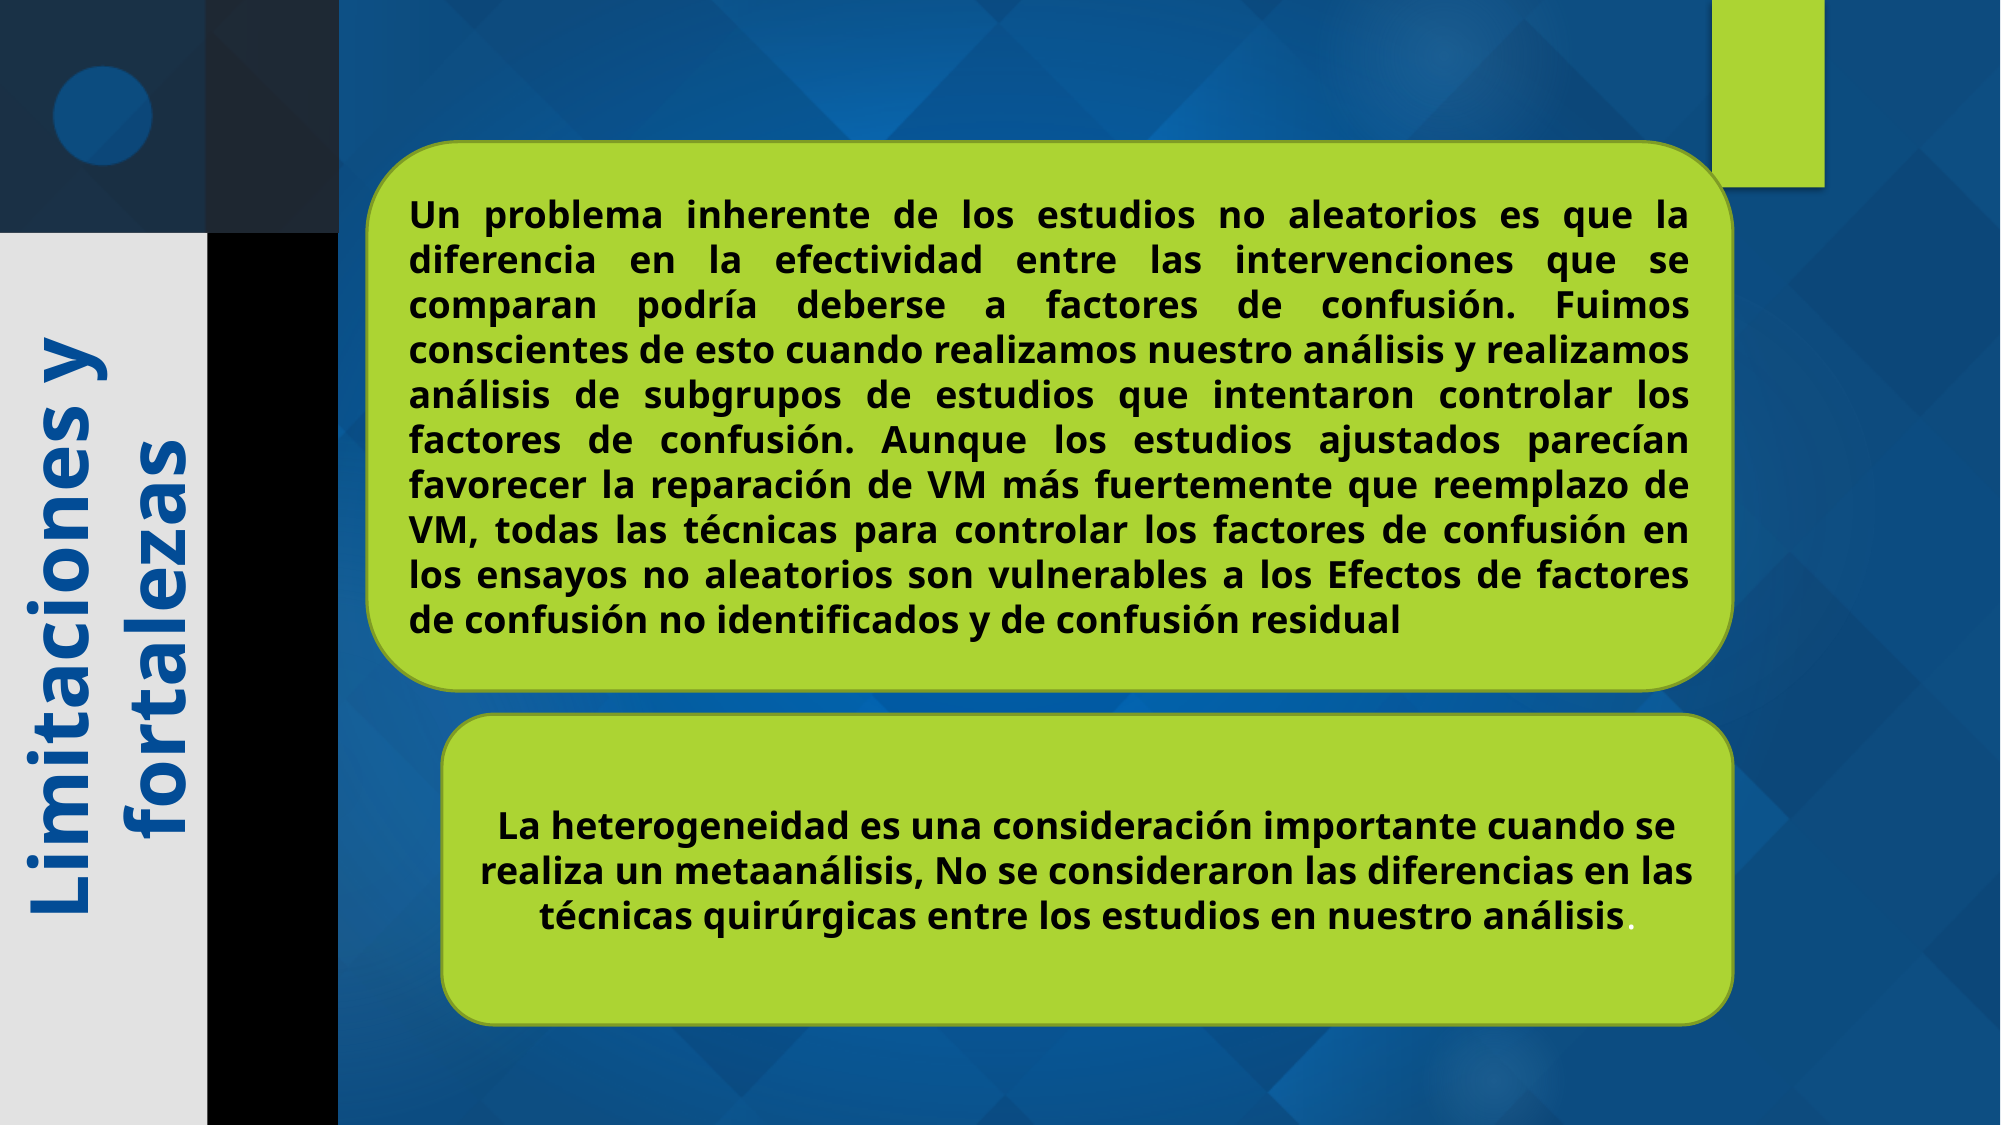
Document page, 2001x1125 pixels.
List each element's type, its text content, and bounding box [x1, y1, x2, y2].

text_box Un problema inherente de los estudios no aleatorios es que la diferencia en la efectividad entre las intervenciones que se comparan podría deberse a factores de confusión. Fuimos conscientes de esto cuando realizamos nuestro análisis y realizamos análisis de subgrupos de estudios que intentaron controlar los factores de confusión. Aunque los estudios ajustados parecían favorecer la reparación de VM más fuertemente que reemplazo de VM, todas las técnicas para controlar los factores de confusión en los ensayos no aleatorios son vulnerables a los Efectos de factores de confusión no identificados y de confusión residual [365, 140, 1735, 693]
picture [0, 0, 2001, 1125]
text_box La heterogeneidad es una consideración importante cuando se realiza un metaanálisis, No se consideraron las diferencias en las técnicas quirúrgicas entre los estudios en nuestro análisis. [440, 712, 1735, 1027]
title Limitaciones y fortalezas [0, 232, 210, 1026]
